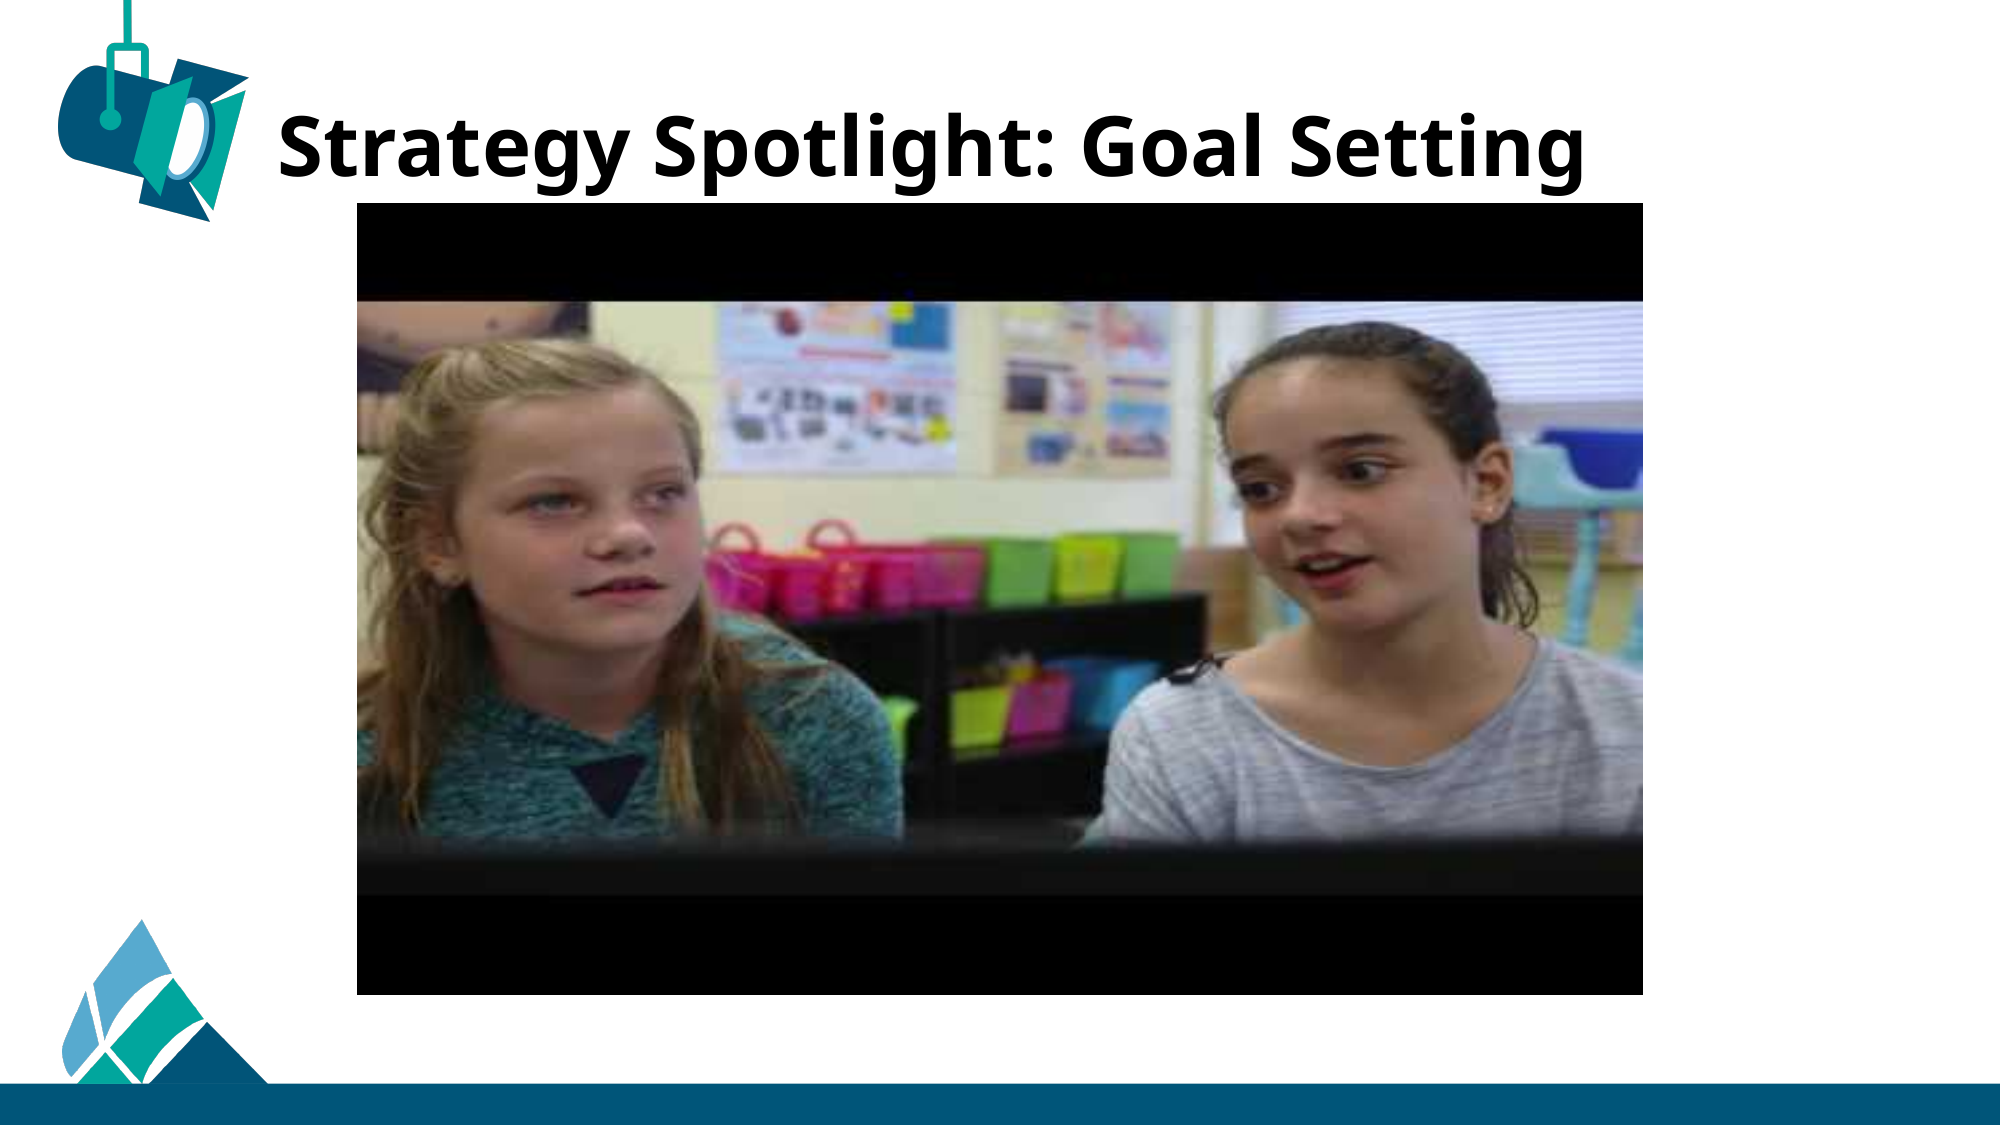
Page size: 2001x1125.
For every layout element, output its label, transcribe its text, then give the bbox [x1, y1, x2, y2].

picture [58, 0, 249, 222]
picture [357, 203, 1643, 995]
picture [62, 919, 268, 1083]
picture [135, 78, 209, 193]
title Strategy Spotlight: Goal Setting [262, 59, 1988, 203]
picture [58, 139, 205, 222]
